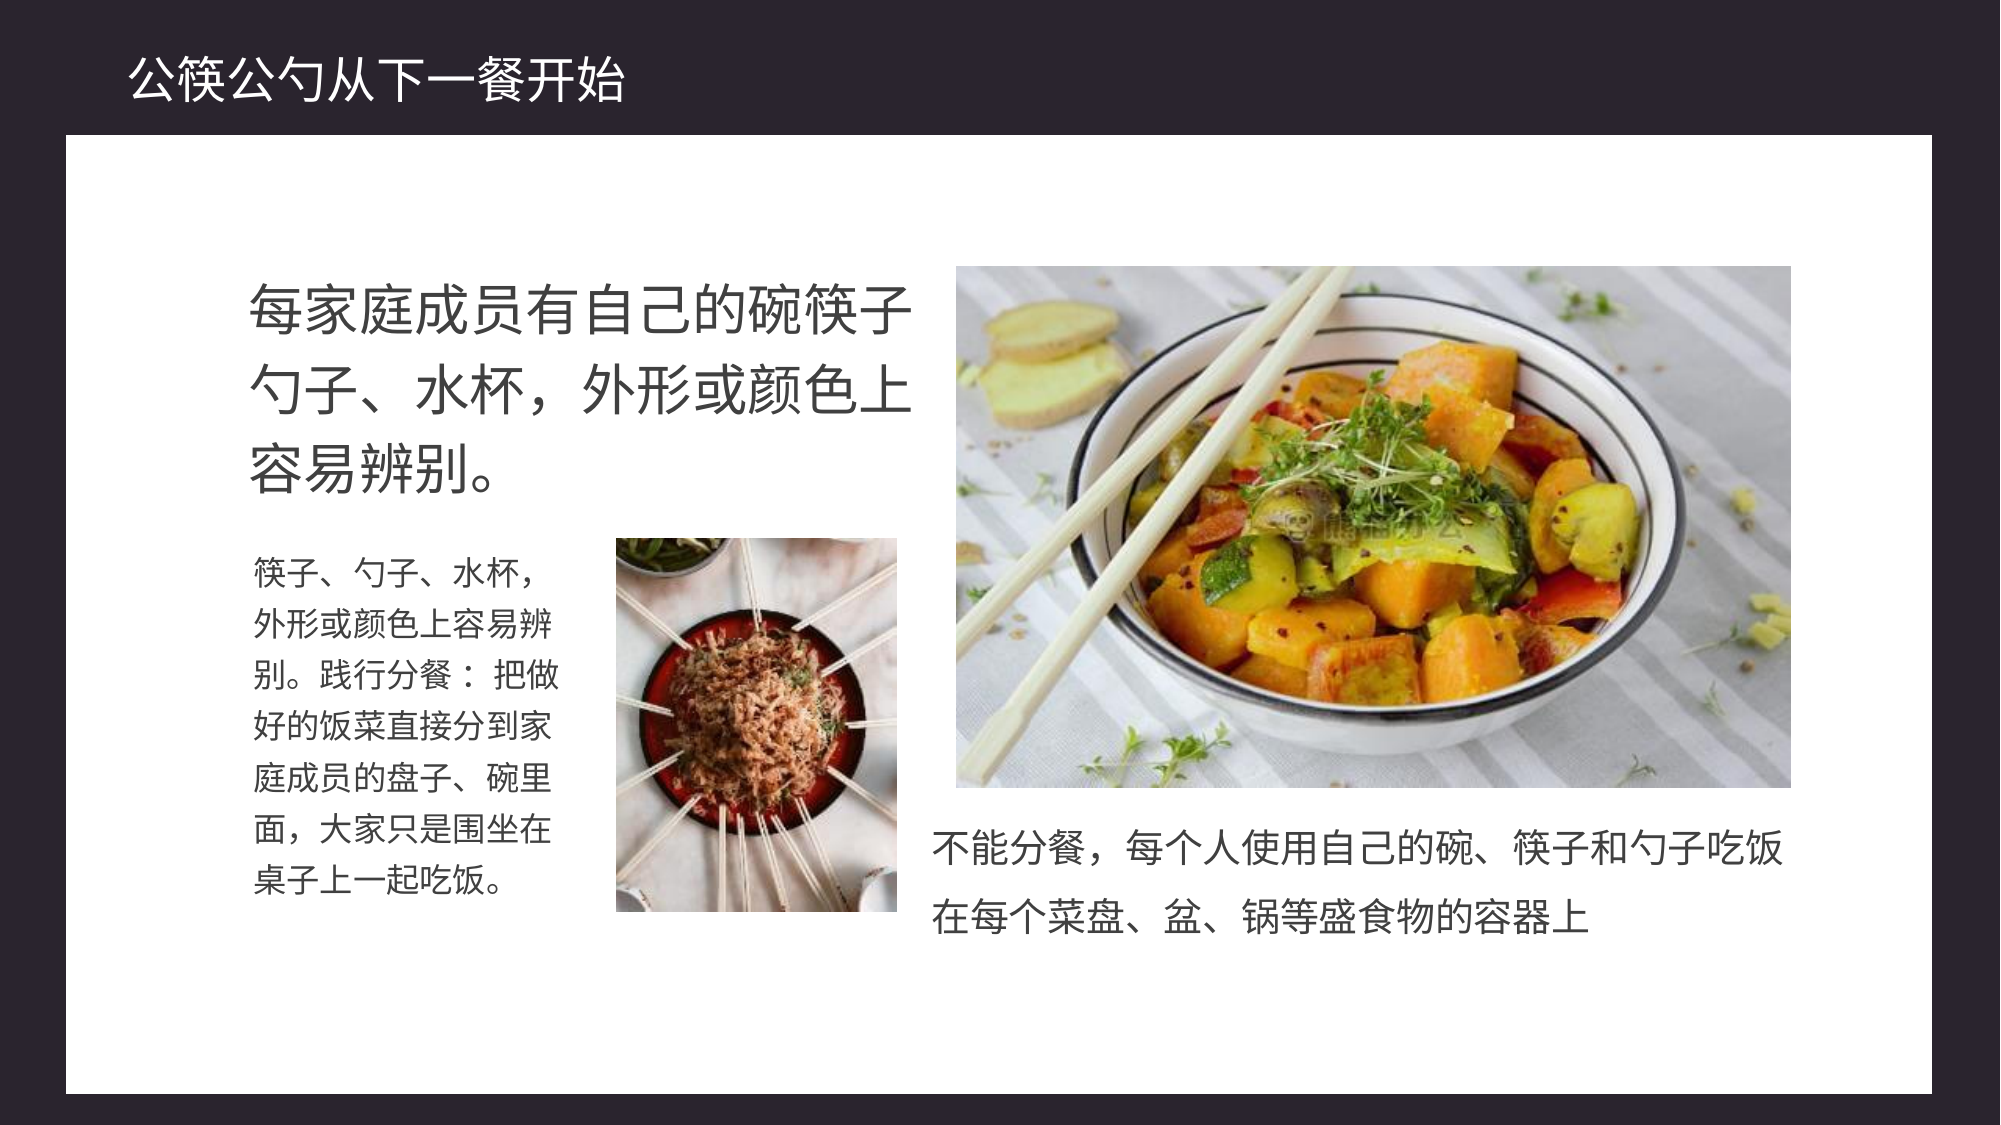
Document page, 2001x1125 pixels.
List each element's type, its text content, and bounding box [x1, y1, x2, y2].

text_box 不能分餐，每个人使用自己的碗、筷子和勺子吃饭在每个菜盘、盆、锅等盛食物的容器上 [916, 792, 1825, 947]
text_box 每家庭成员有自己的碗筷子勺子、水杯，外形或颜色上容易辨别。 [233, 253, 950, 509]
picture [955, 266, 1791, 789]
text_box 筷子、勺子、水杯，外形或颜色上容易辨别。践行分餐 ：把做好的饭菜直接分到家庭成员的盘子、碗里面，大家只是围坐在桌子上一起吃饭。 [238, 533, 584, 907]
text_box 公筷公勺从下一餐开始 [111, 41, 642, 116]
picture [616, 538, 897, 912]
